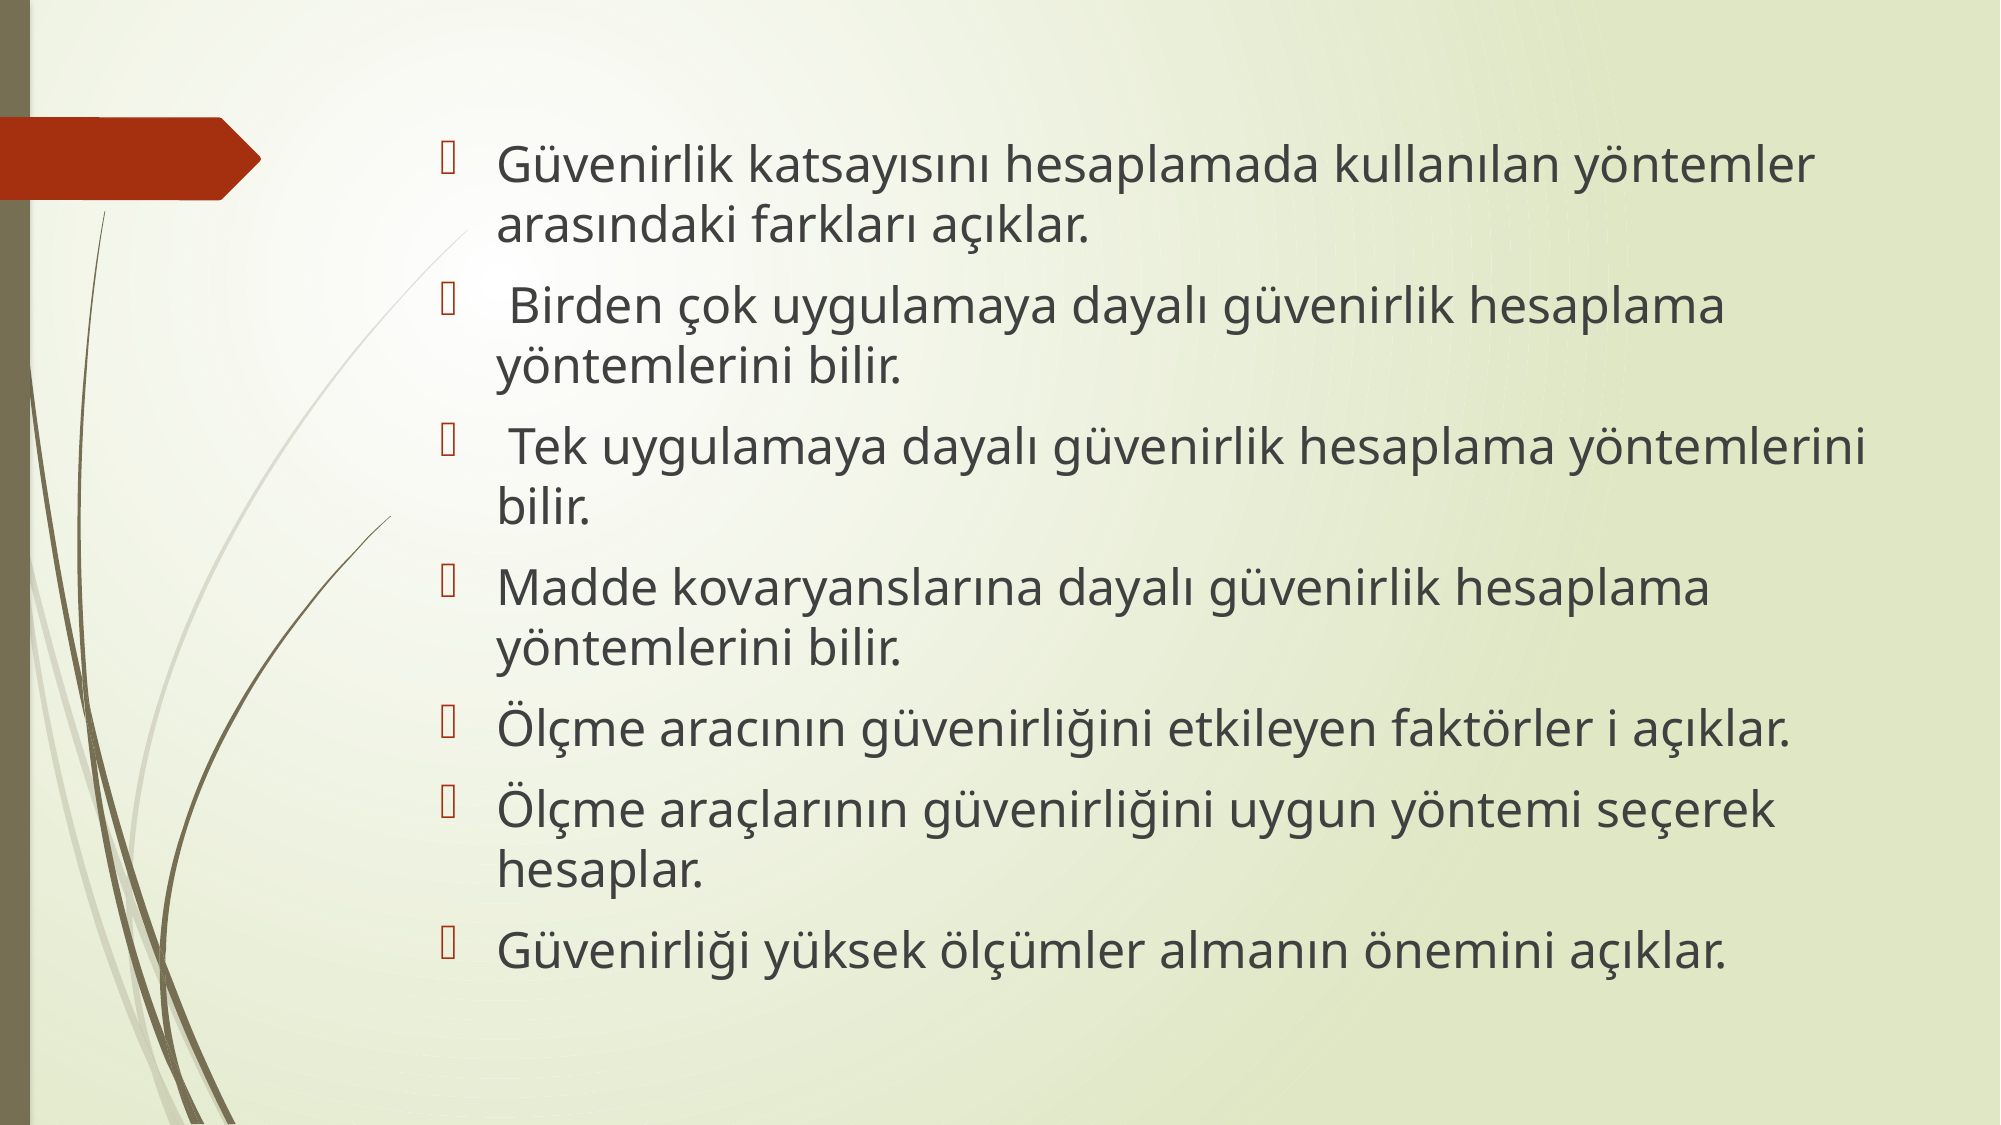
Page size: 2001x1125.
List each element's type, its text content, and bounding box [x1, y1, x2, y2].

list Güvenirlik katsayısını hesaplamada kullanılan yöntemler arasındaki farkları açıklar. Birden çok uygulamaya dayalı güvenirlik hesaplama yöntemlerini bilir. Tek uygulamaya dayalı güvenirlik hesaplama yöntemlerini bilir. Madde kovaryanslarına dayalı güvenirlik hesaplama yöntemlerini bilir. Ölçme aracının güvenirliğini etkileyen faktörler i açıklar. Ölçme araçlarının güvenirliğini uygun yöntemi seçerek hesaplar. Güvenirliği yüksek ölçümler almanın önemini açıklar. [424, 125, 1888, 1060]
